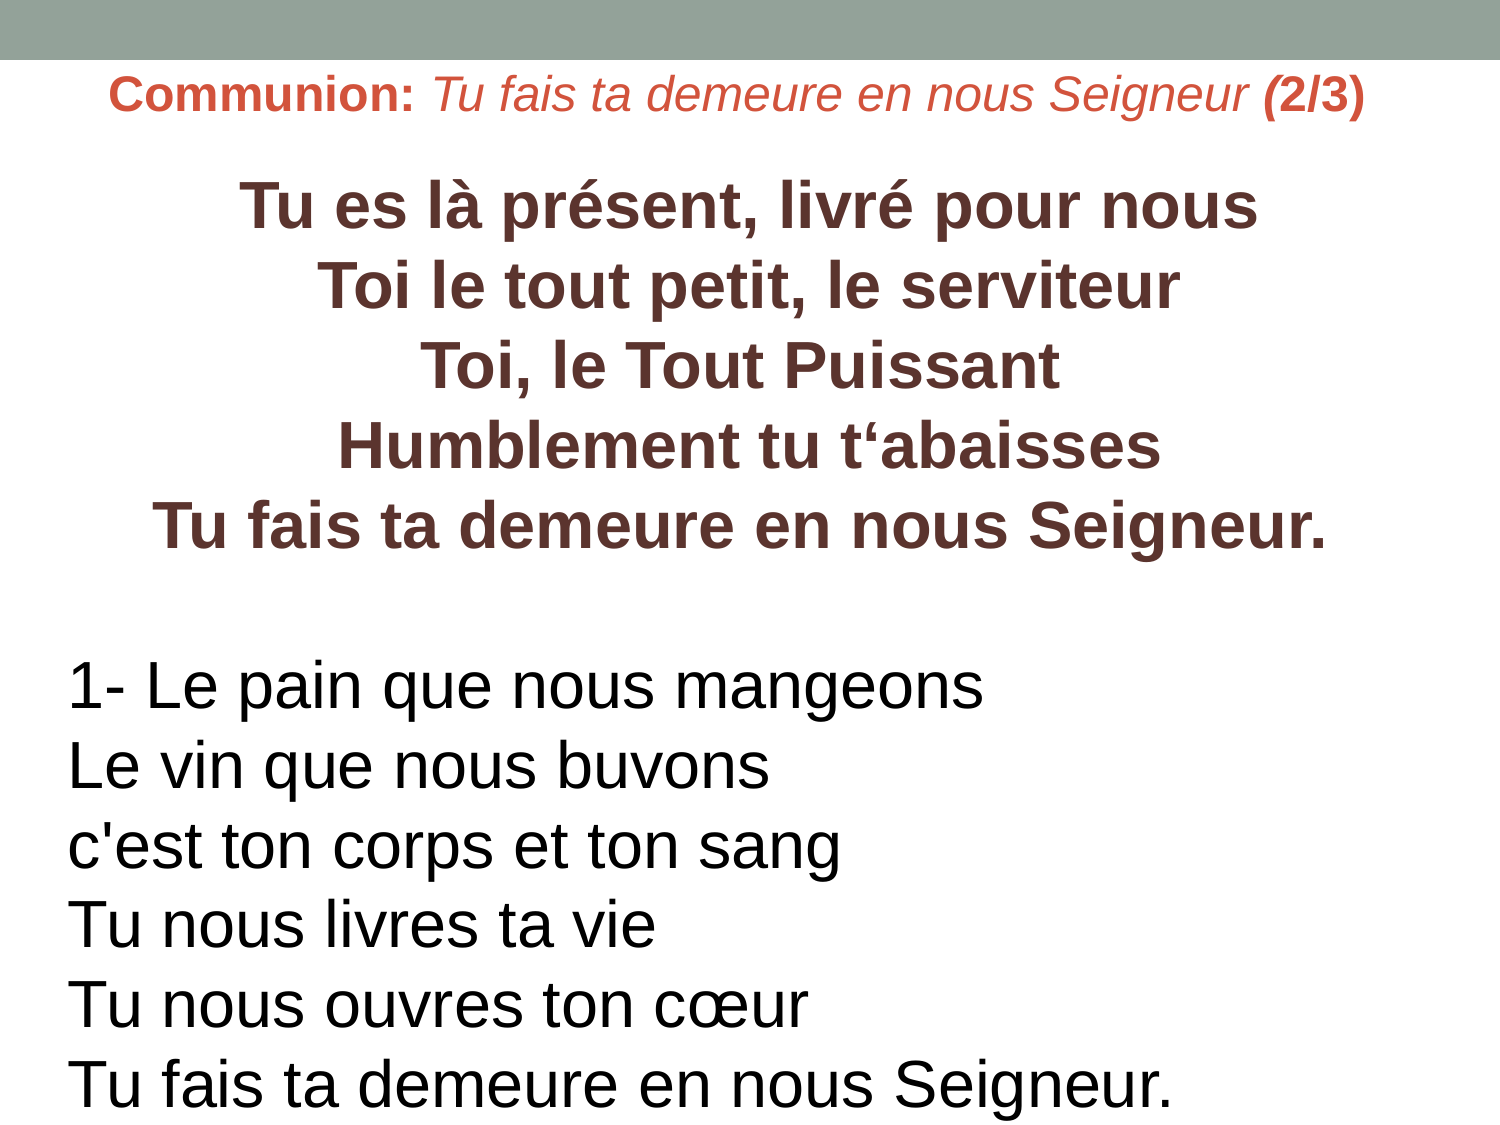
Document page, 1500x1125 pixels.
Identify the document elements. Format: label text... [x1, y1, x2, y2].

text_box Tu es là présent, livré pour nous Toi le tout petit, le serviteur Toi, le Tout Puissant Humblement tu t‘abaisses Tu fais ta demeure en nous Seigneur. 1- Le pain que nous mangeons Le vin que nous buvons c'est ton corps et ton sang Tu nous livres ta vie Tu nous ouvres ton cœur Tu fais ta demeure en nous Seigneur. [53, 154, 1447, 1083]
text_box Communion: Tu fais ta demeure en nous Seigneur (2/3) [76, 54, 1412, 154]
